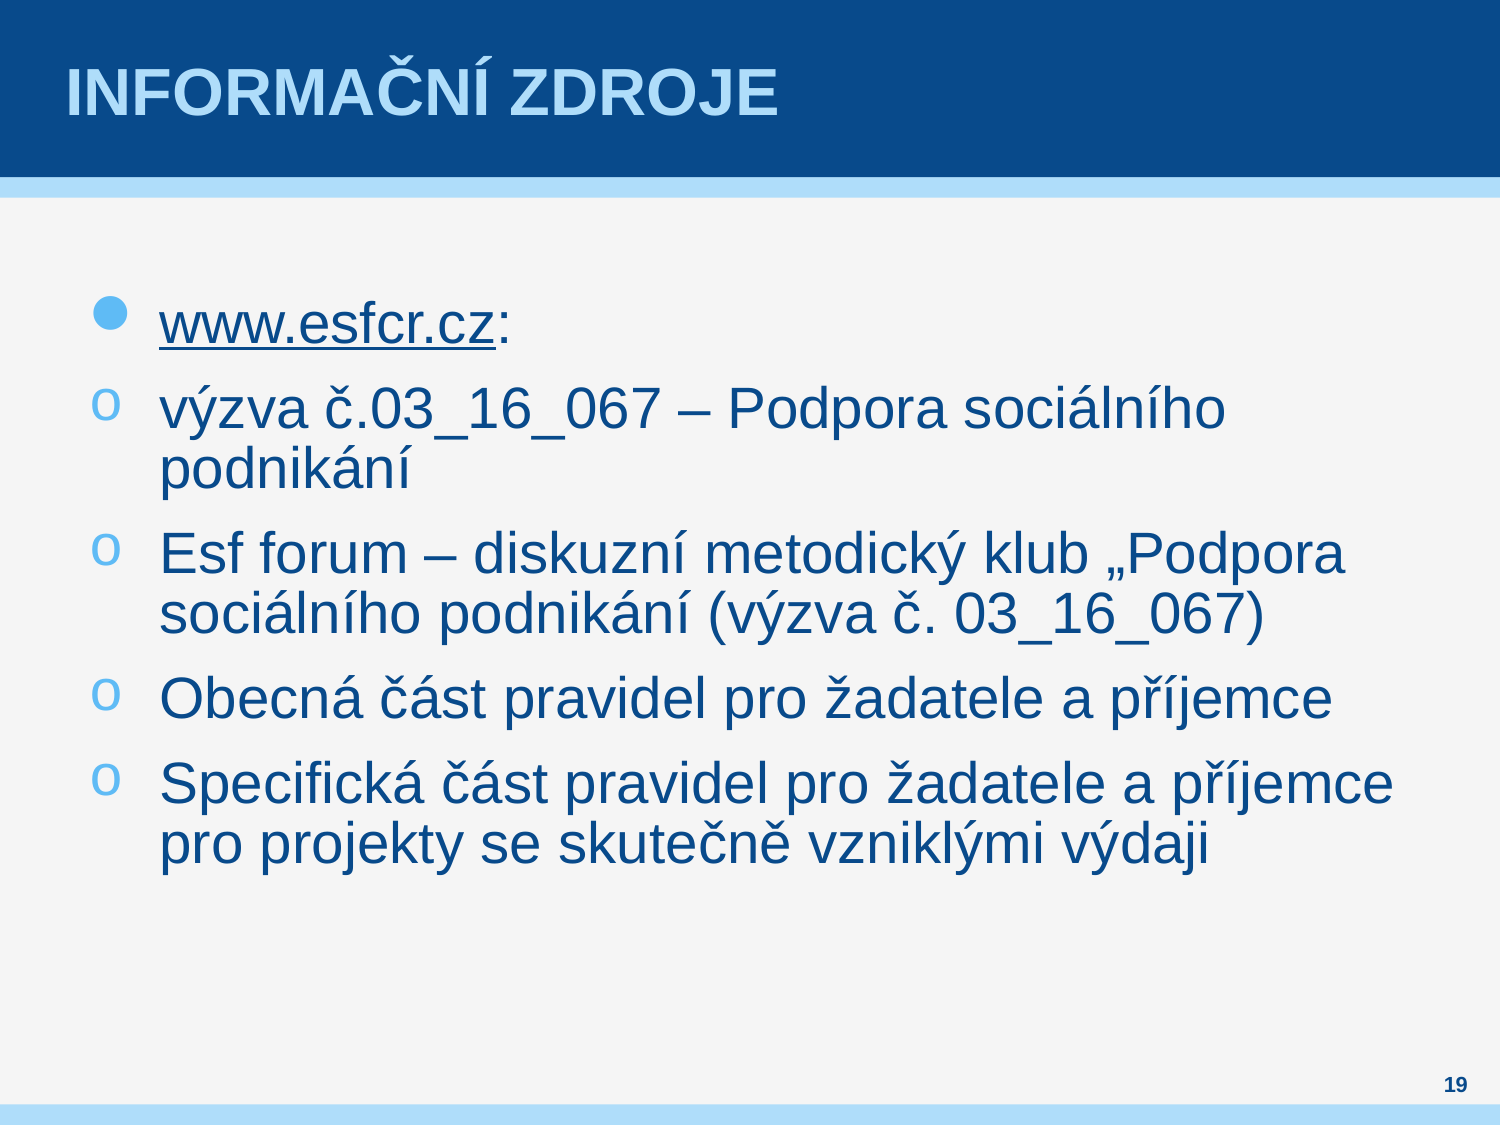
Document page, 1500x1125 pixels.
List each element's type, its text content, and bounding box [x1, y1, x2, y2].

slide_number 19 [1417, 1068, 1495, 1099]
title Informační zdroje [59, 0, 1441, 178]
list www.esfcr.cz: výzva č.03_16_067 – Podpora sociálního podnikání Esf forum – diskuzní metodický klub „Podpora sociálního podnikání (výzva č. 03_16_067) Obecná část pravidel pro žadatele a příjemce Specifická část pravidel pro žadatele a příjemce pro projekty se skutečně vzniklými výdaji [88, 295, 1412, 1004]
